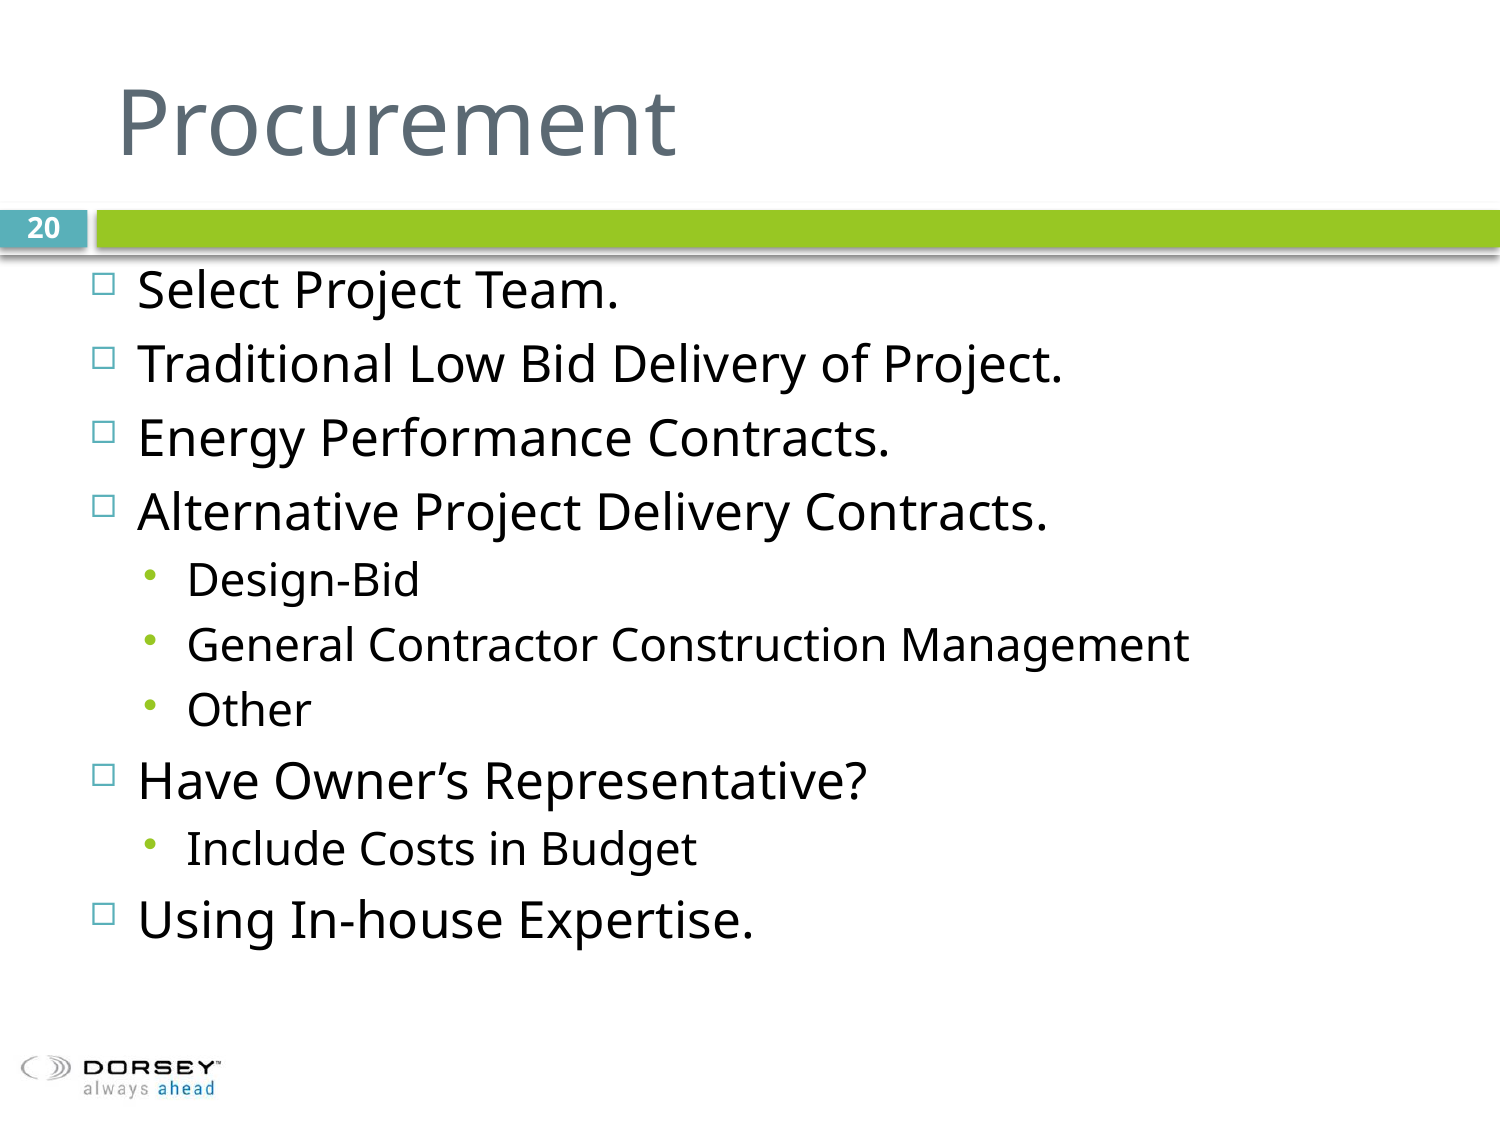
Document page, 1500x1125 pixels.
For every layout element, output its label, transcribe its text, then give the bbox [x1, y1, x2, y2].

slide_number 20 [0, 208, 88, 249]
list Select Project Team. Traditional Low Bid Delivery of Project. Energy Performance Contracts. Alternative Project Delivery Contracts. Design-Bid General Contractor Construction Management Other Have Owner’s Representative? Include Costs in Budget Using In-house Expertise. [75, 249, 1425, 960]
title Procurement [100, 37, 1438, 200]
picture [0, 1022, 250, 1125]
